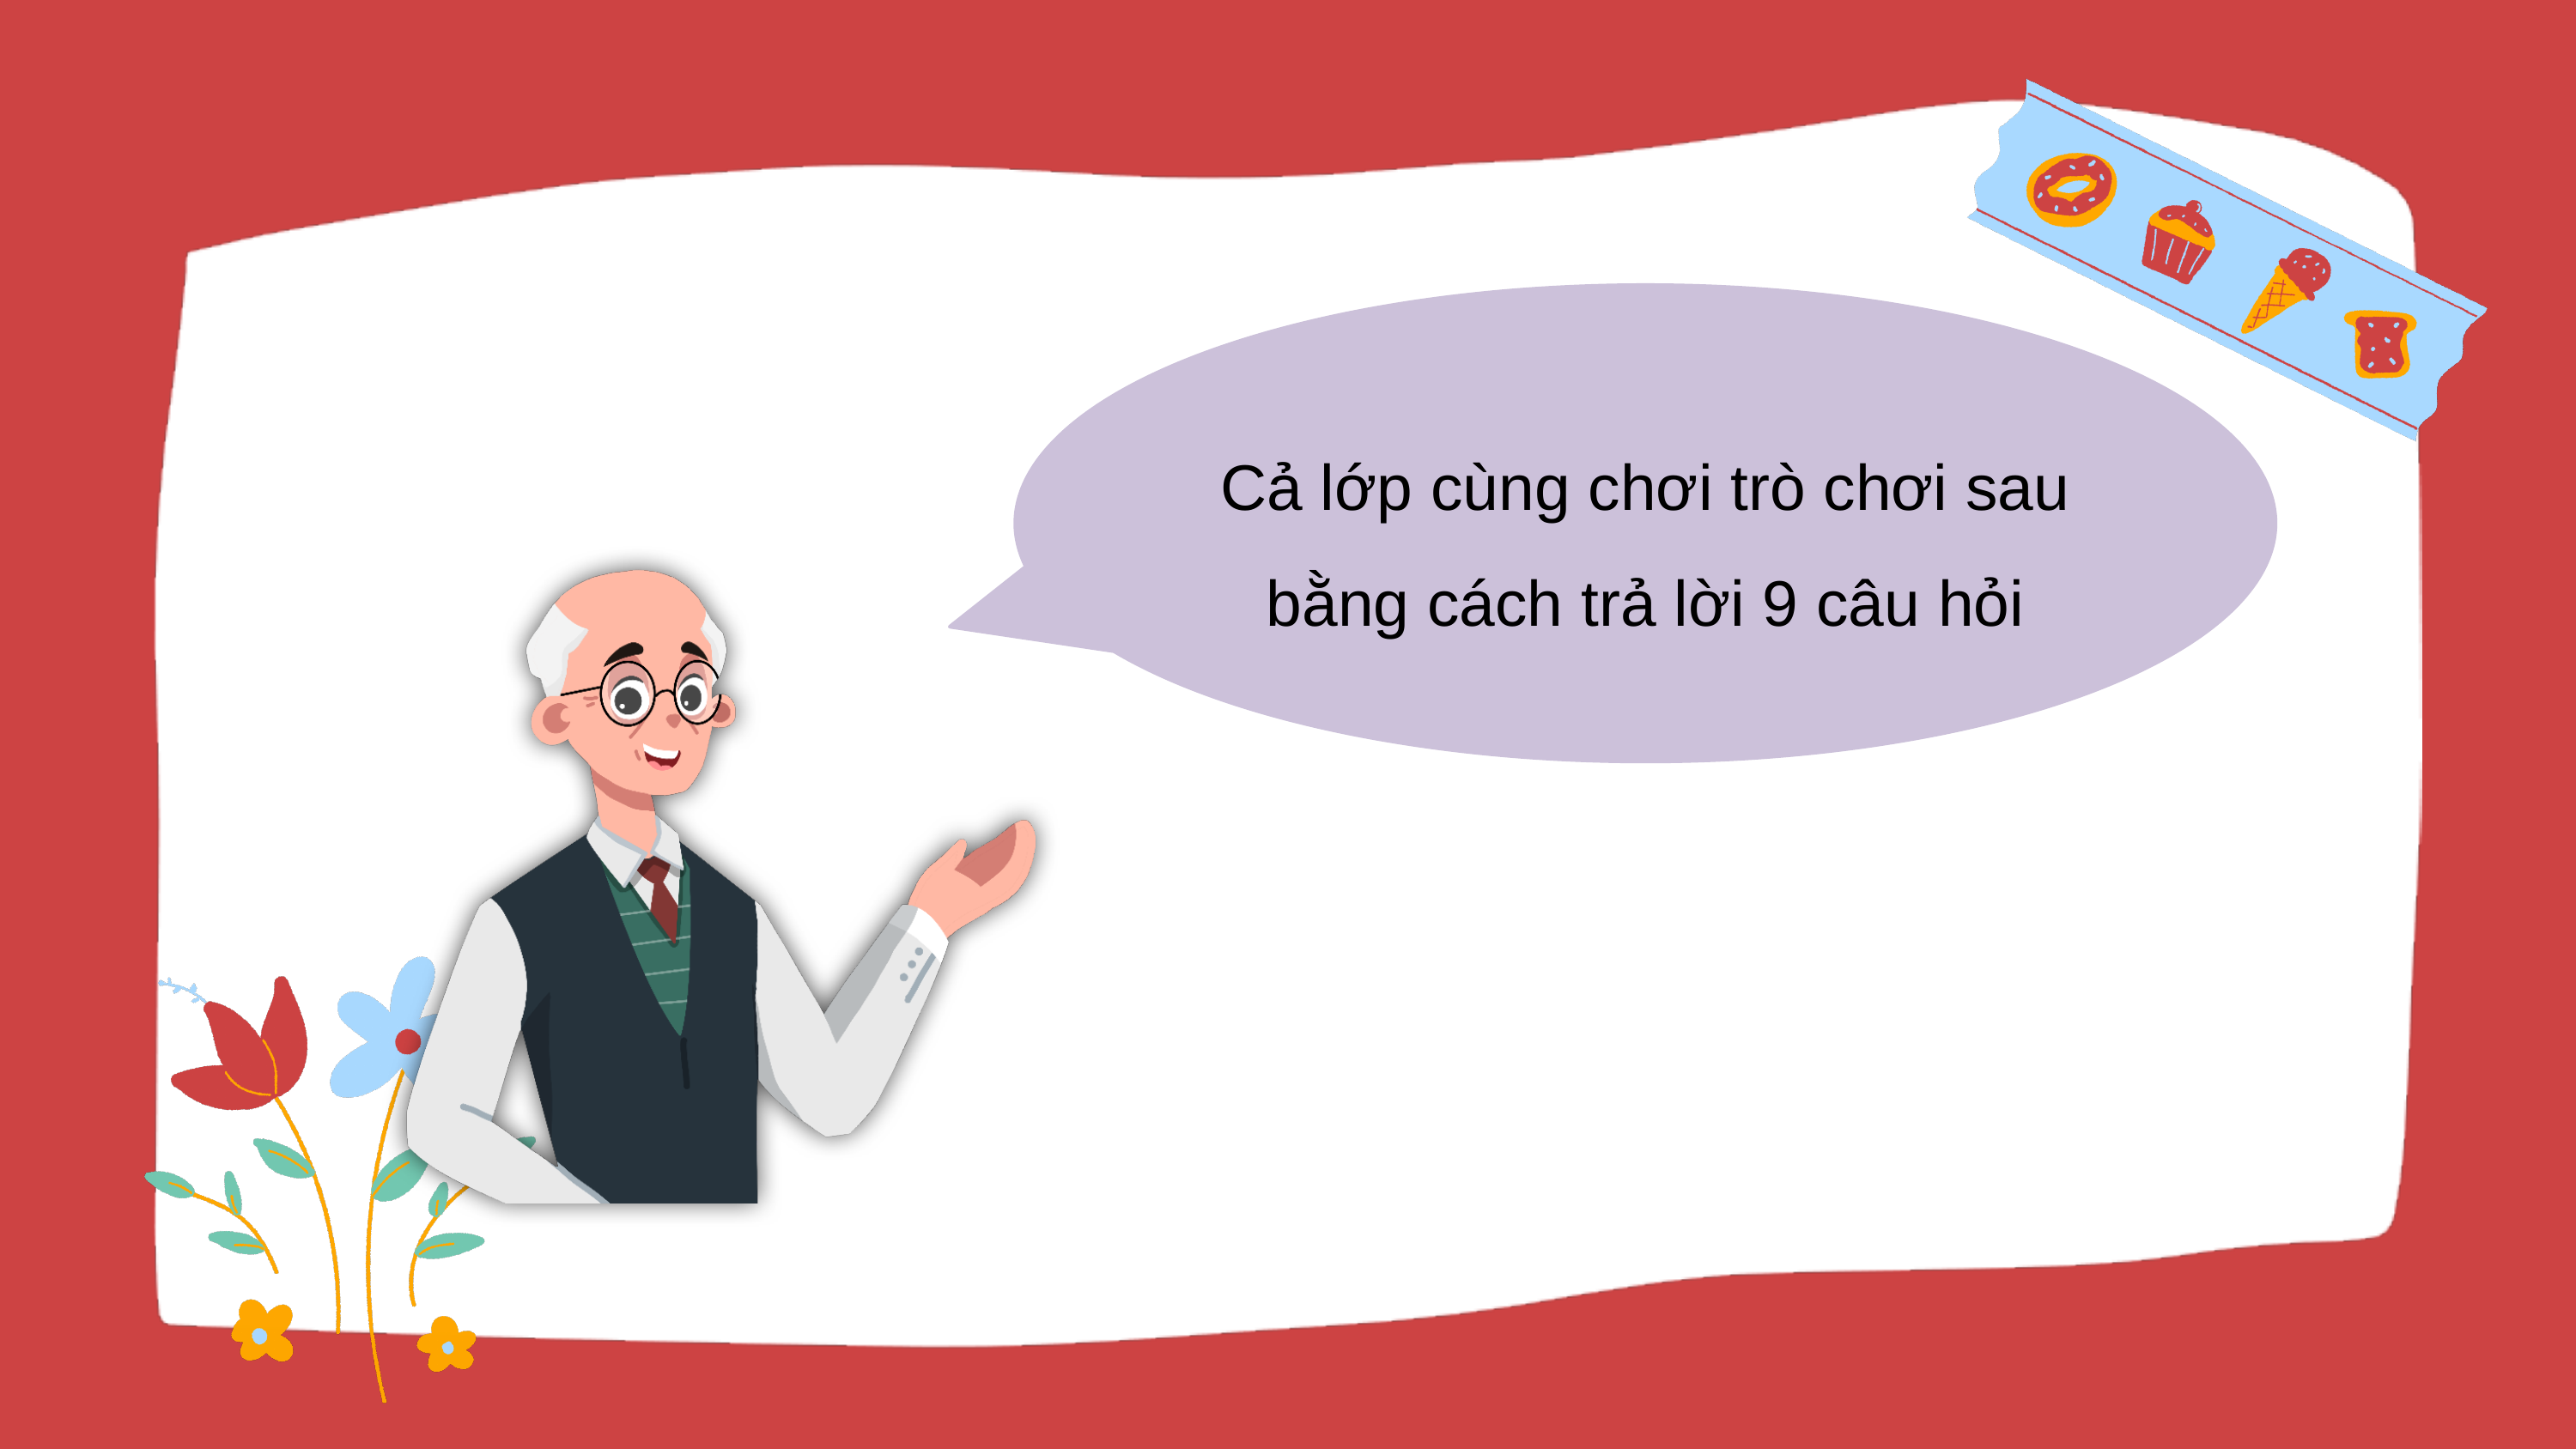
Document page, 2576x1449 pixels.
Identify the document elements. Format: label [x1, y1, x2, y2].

picture [144, 78, 2487, 1404]
